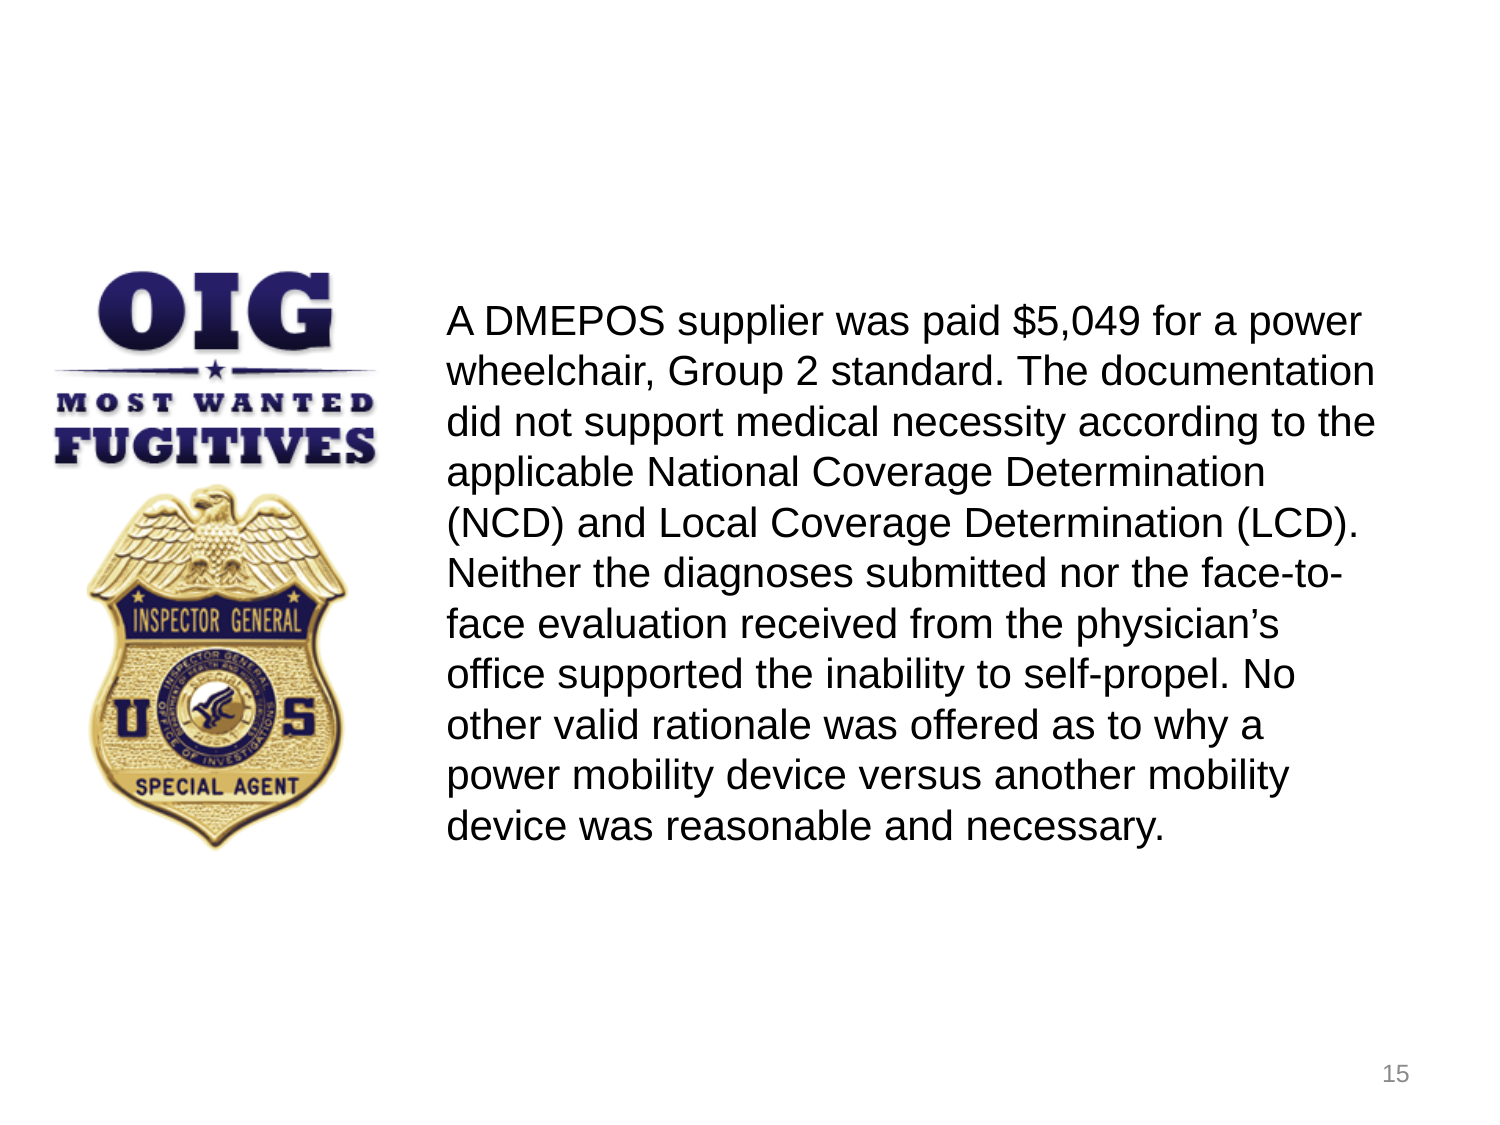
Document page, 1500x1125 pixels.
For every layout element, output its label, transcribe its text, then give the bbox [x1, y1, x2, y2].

picture [43, 262, 388, 859]
title A DMEPOS supplier was paid $5,049 for a power wheelchair, Group 2 standard. The documentation did not support medical necessity according to the applicable National Coverage Determination (NCD) and Local Coverage Determination (LCD). Neither the diagnoses submitted nor the face-to-face evaluation received from the physician’s office supported the inability to self-propel. No other valid rationale was offered as to why a power mobility device versus another mobility device was reasonable and necessary. [431, 285, 1396, 904]
slide_number 15 [1074, 1042, 1425, 1103]
